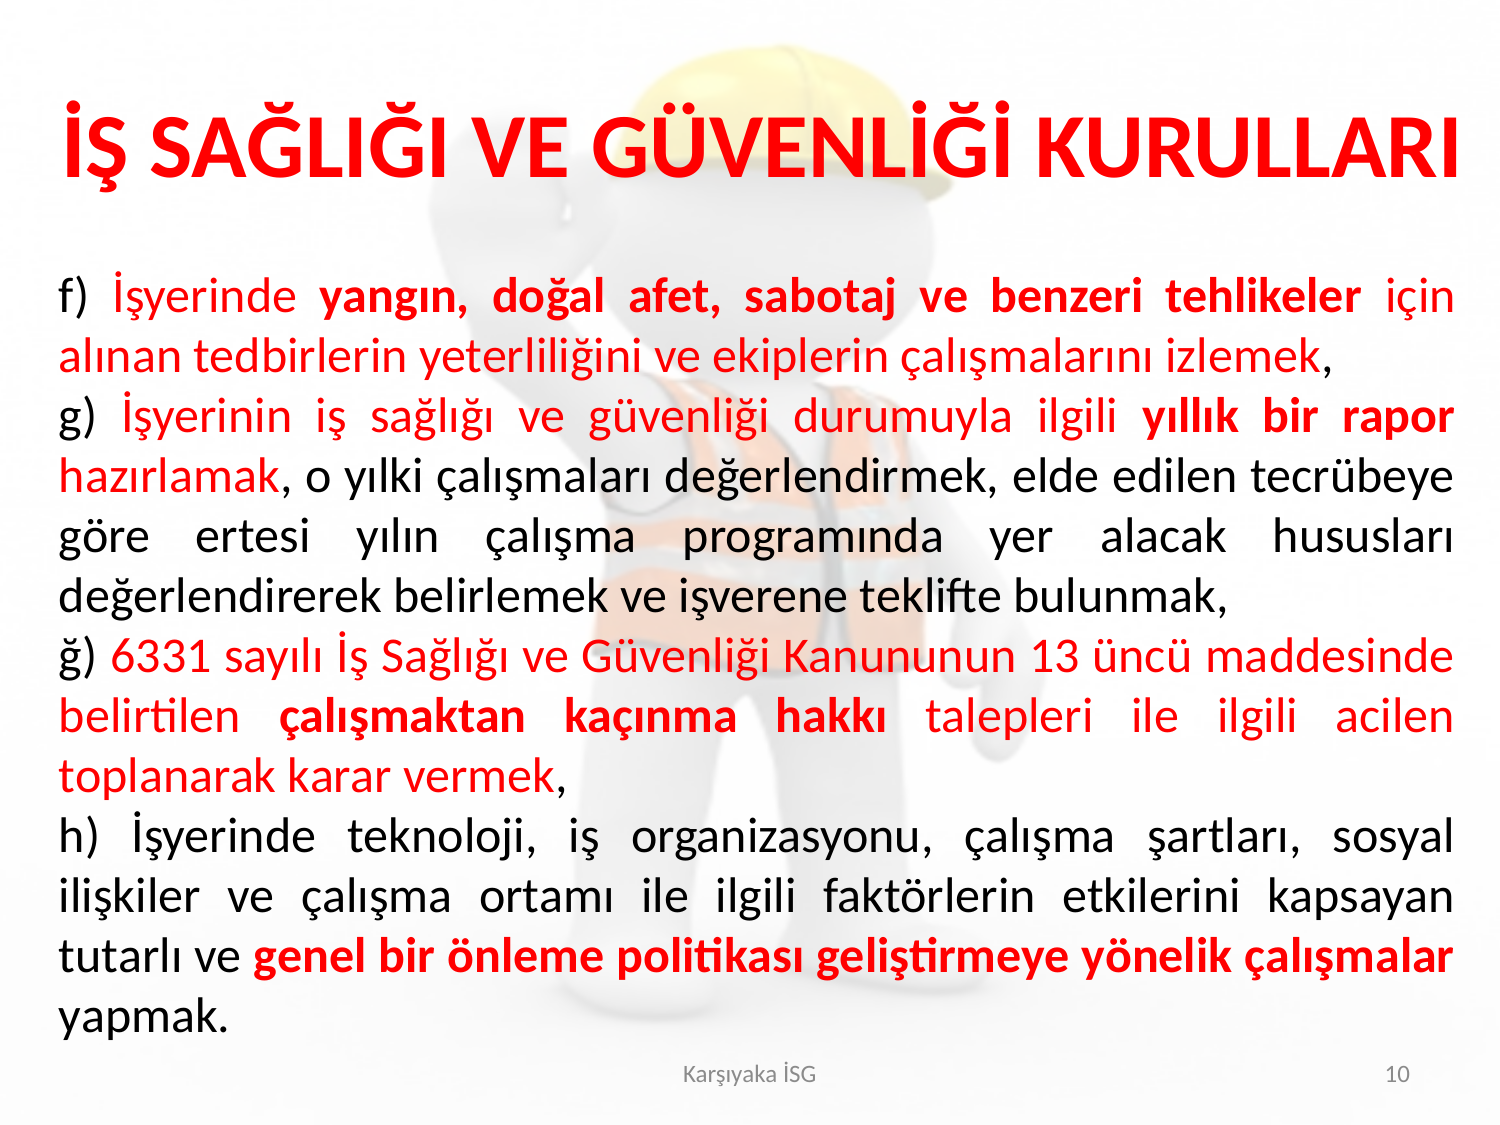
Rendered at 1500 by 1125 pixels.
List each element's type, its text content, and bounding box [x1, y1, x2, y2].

text_box f) İşyerinde yangın, doğal afet, sabotaj ve benzeri tehlikeler için alınan tedbirlerin yeterliliğini ve ekiplerin çalışmalarını izlemek, g) İşyerinin iş sağlığı ve güvenliği durumuyla ilgili yıllık bir rapor hazırlamak, o yılki çalışmaları değerlendirmek, elde edilen tecrübeye göre ertesi yılın çalışma programında yer alacak hususları değerlendirerek belirlemek ve işverene teklifte bulunmak, ğ) 6331 sayılı İş Sağlığı ve Güvenliği Kanununun 13 üncü maddesinde belirtilen çalışmaktan kaçınma hakkı talepleri ile ilgili acilen toplanarak karar vermek, h) İşyerinde teknoloji, iş organizasyonu, çalışma şartları, sosyal ilişkiler ve çalışma ortamı ile ilgili faktörlerin etkilerini kapsayan tutarlı ve genel bir önleme politikası geliştirmeye yönelik çalışmalar yapmak. [44, 255, 1471, 1051]
text_box İŞ SAĞLIĞI VE GÜVENLİĞİ KURULLARI [0, 46, 1500, 235]
footer Karşıyaka İSG [512, 1042, 988, 1103]
slide_number 10 [1074, 1042, 1425, 1103]
